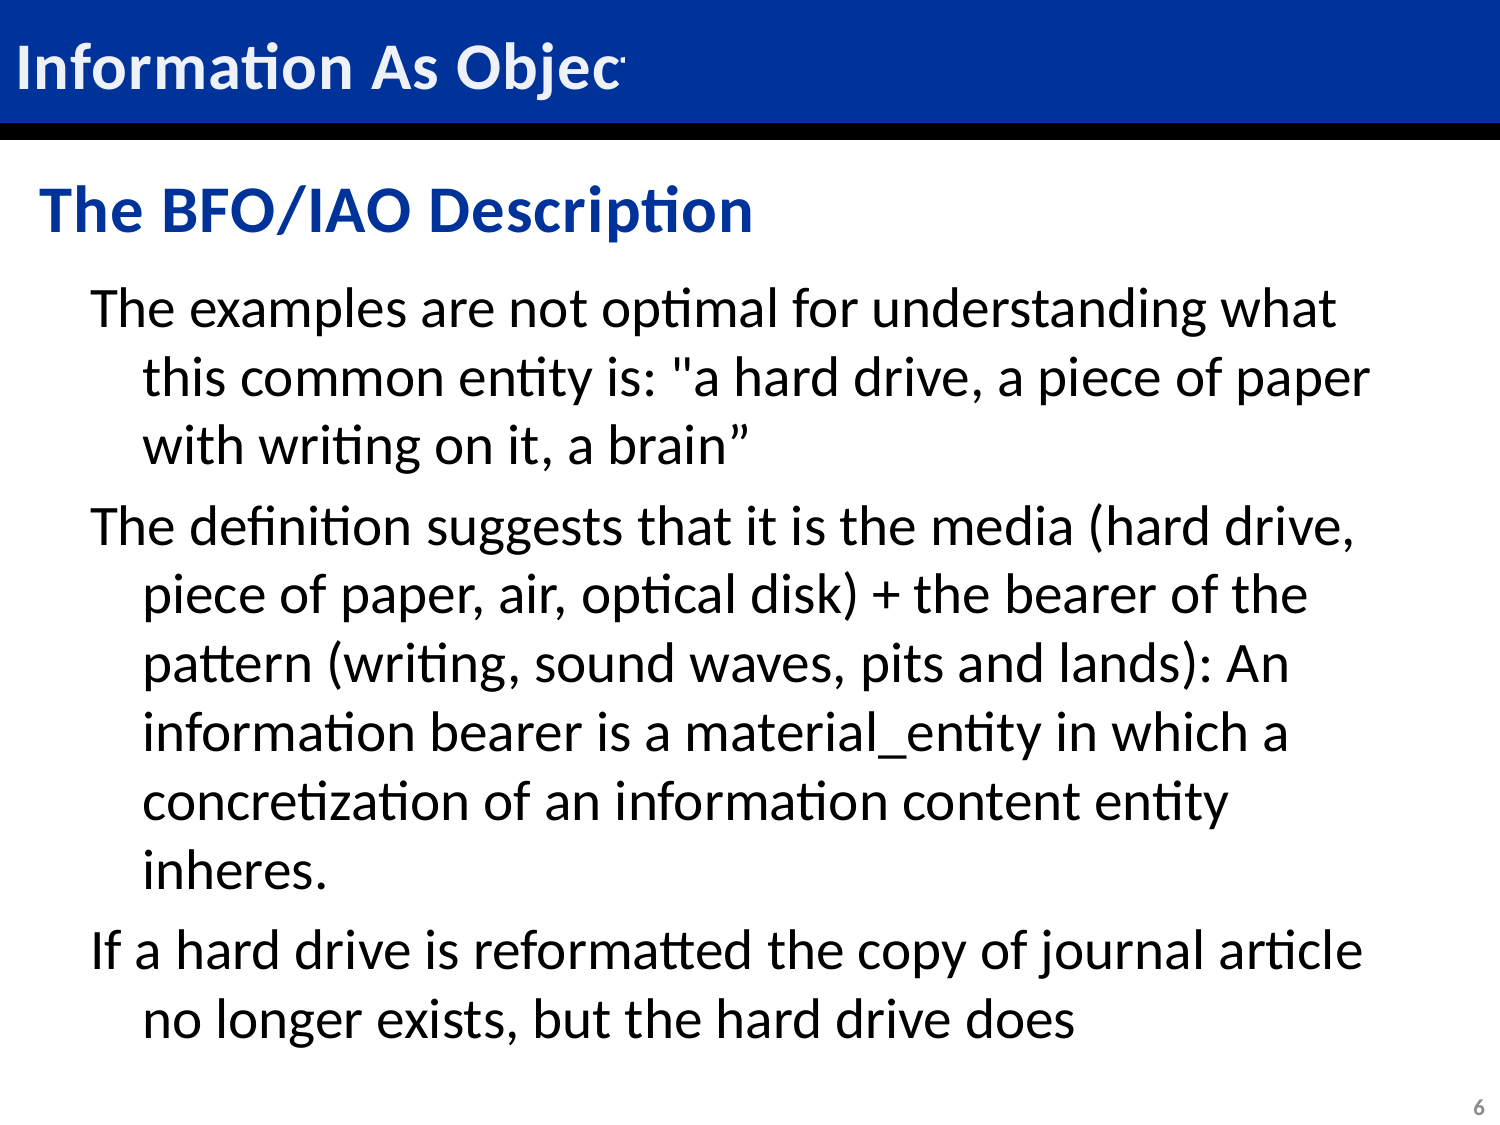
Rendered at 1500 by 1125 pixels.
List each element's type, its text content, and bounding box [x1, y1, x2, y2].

list The examples are not optimal for understanding what this common entity is: "a hard drive, a piece of paper with writing on it, a brain” The definition suggests that it is the media (hard drive, piece of paper, air, optical disk) + the bearer of the pattern (writing, sound waves, pits and lands): An information bearer is a material_entity in which a concretization of an information content entity inheres. If a hard drive is reformatted the copy of journal article no longer exists, but the hard drive does [75, 263, 1425, 1063]
list The BFO/IAO Description [24, 149, 1500, 263]
slide_number 6 [1374, 1087, 1500, 1125]
title Information As Object [0, 0, 1500, 125]
